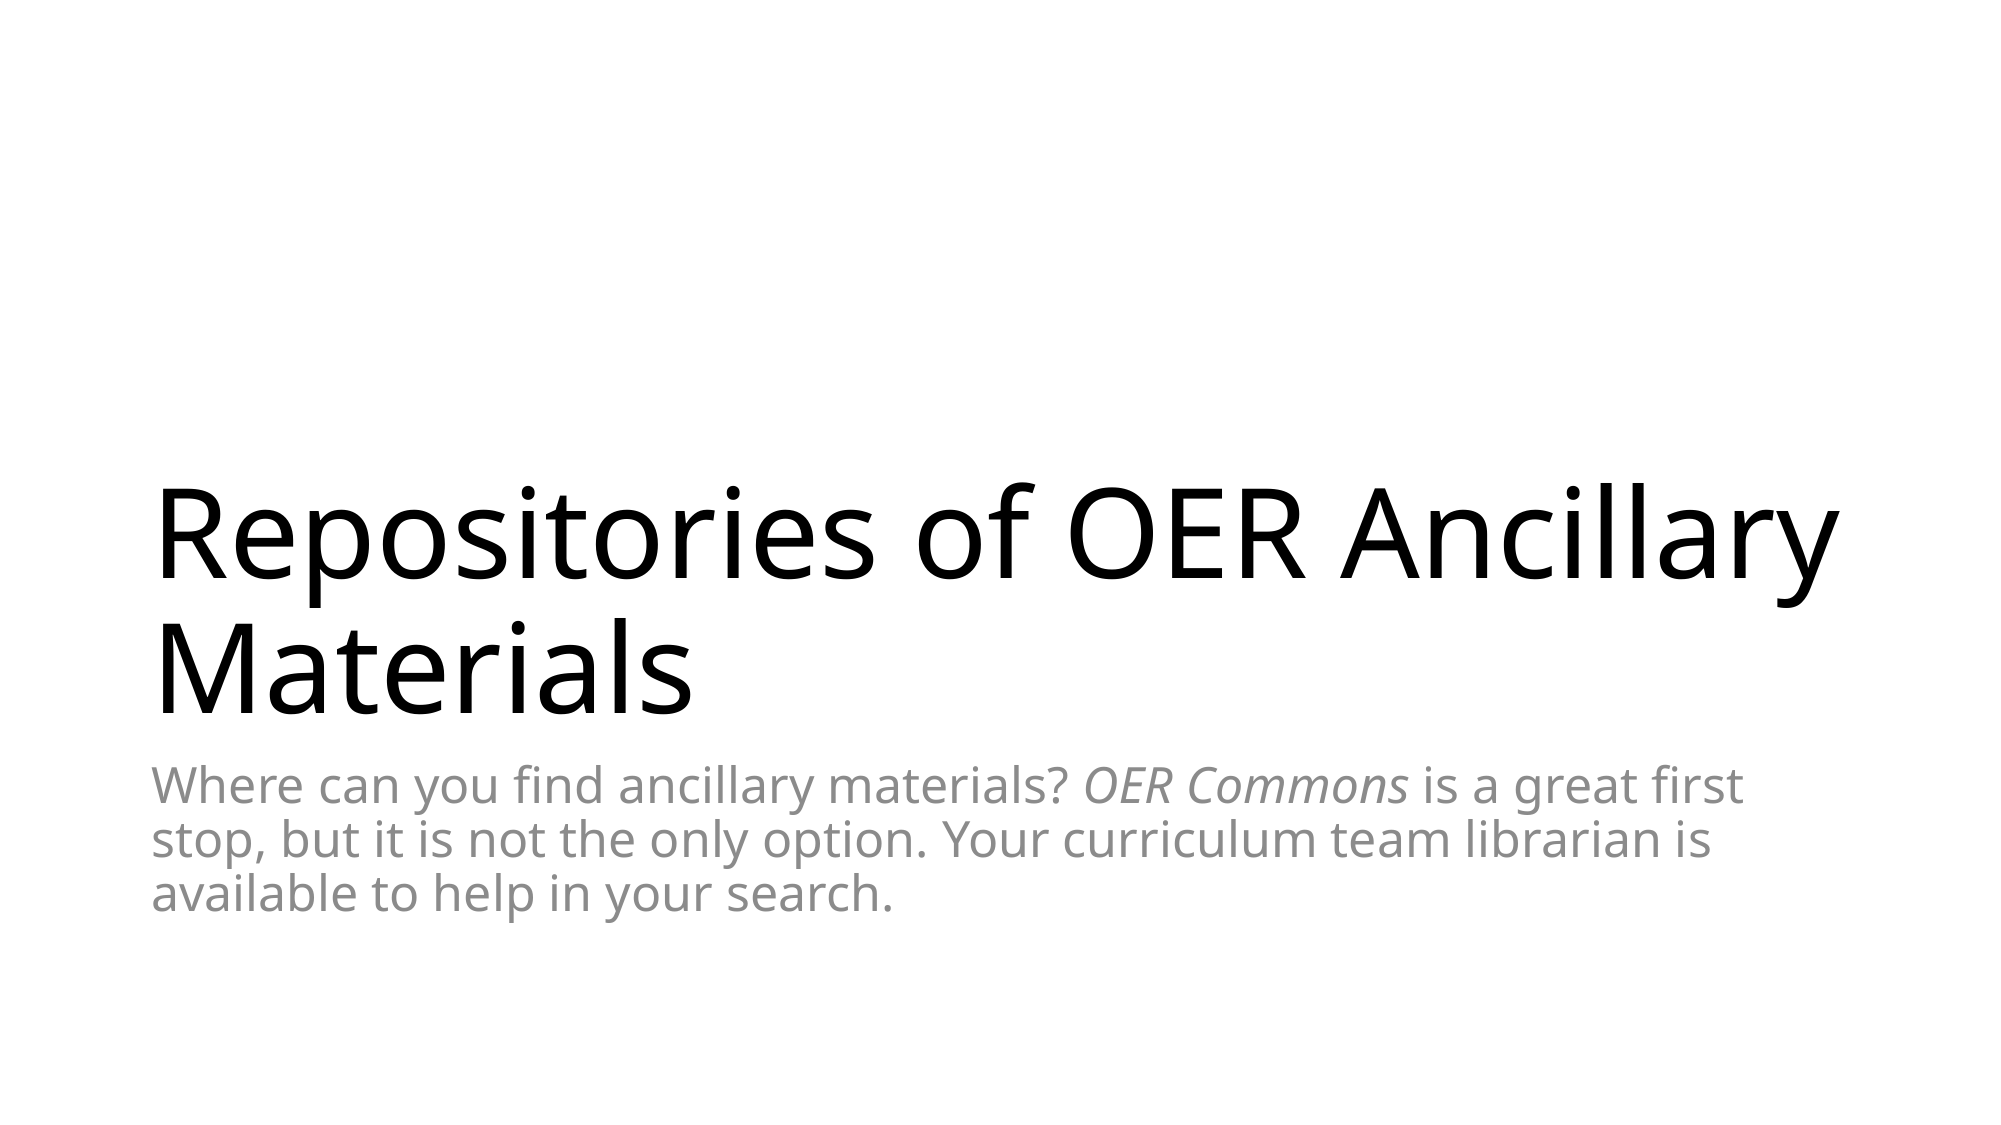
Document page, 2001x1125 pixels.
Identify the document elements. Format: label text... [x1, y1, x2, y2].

list Where can you find ancillary materials? OER Commons is a great first stop, but it is not the only option. Your curriculum team librarian is available to help in your search. [136, 752, 1862, 999]
title Repositories of OER Ancillary Materials [136, 280, 1862, 749]
